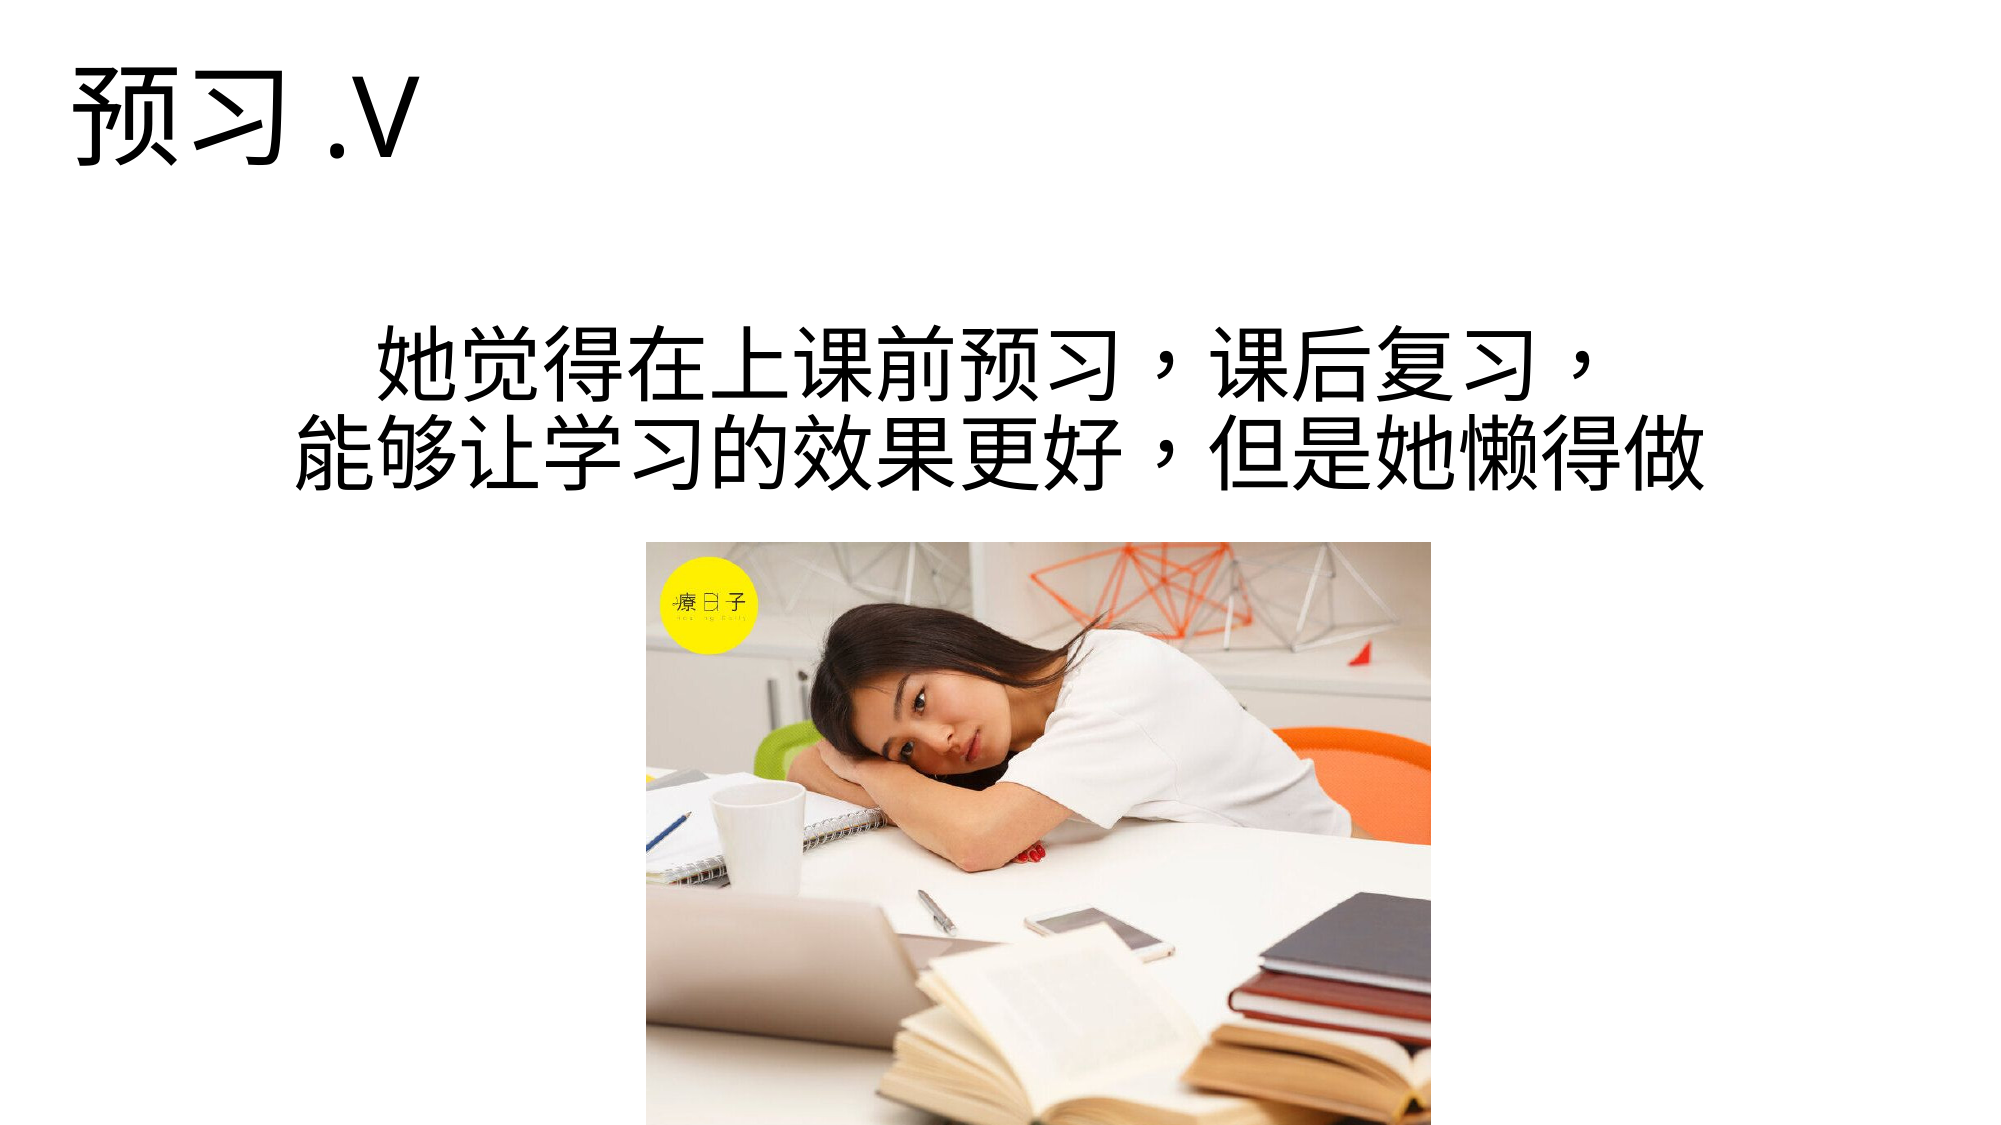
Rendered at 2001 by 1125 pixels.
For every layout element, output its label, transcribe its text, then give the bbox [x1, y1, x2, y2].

title 预习.V [55, 38, 1831, 263]
picture [646, 542, 1431, 1125]
text_box 她觉得在上课前预习，课后复习， 能够让学习的效果更好，但是她懒得做 [0, 263, 2000, 563]
